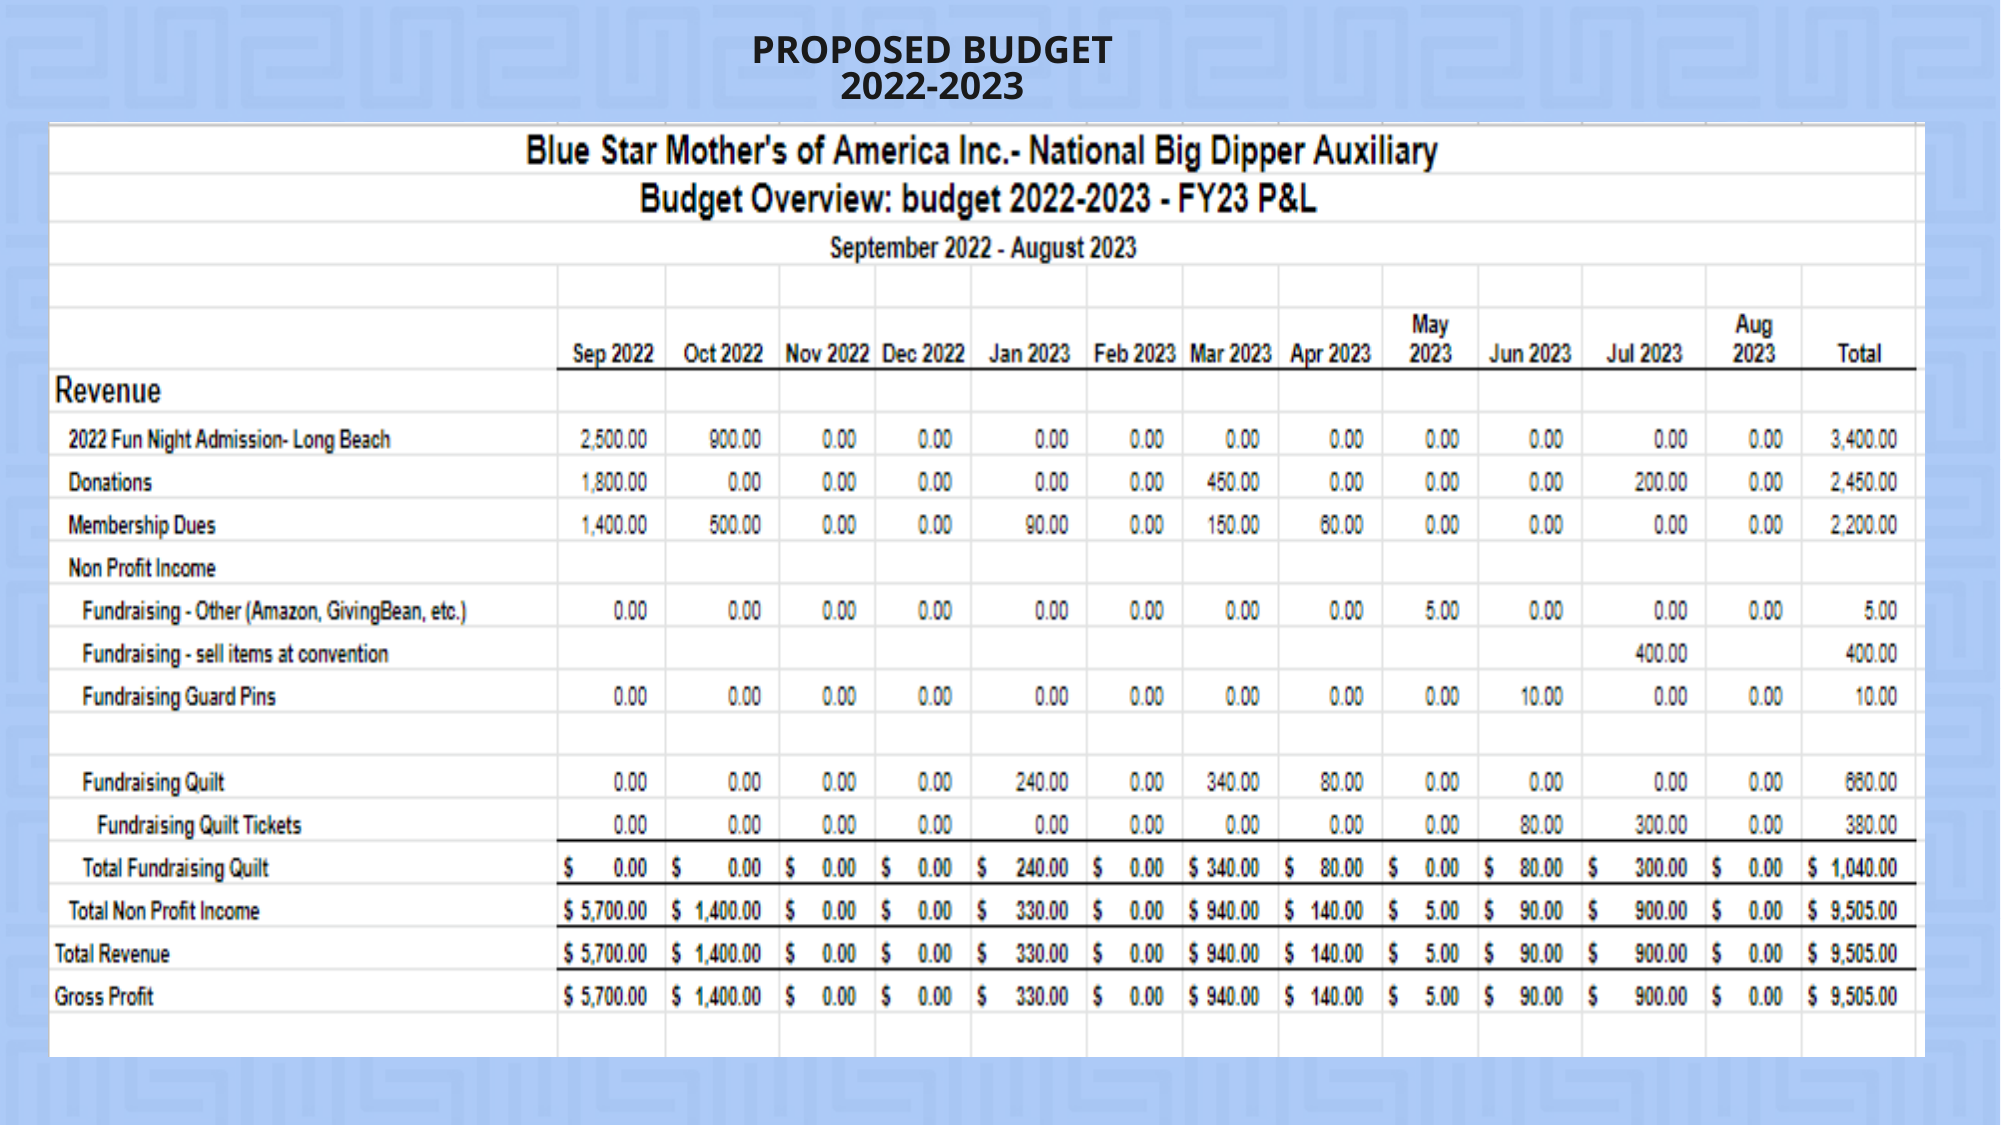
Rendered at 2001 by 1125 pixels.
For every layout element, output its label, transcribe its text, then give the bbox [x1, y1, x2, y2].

picture [0, 0, 2001, 1125]
text_box PROPOSED BUDGET 2022-2023 [686, 19, 1179, 121]
